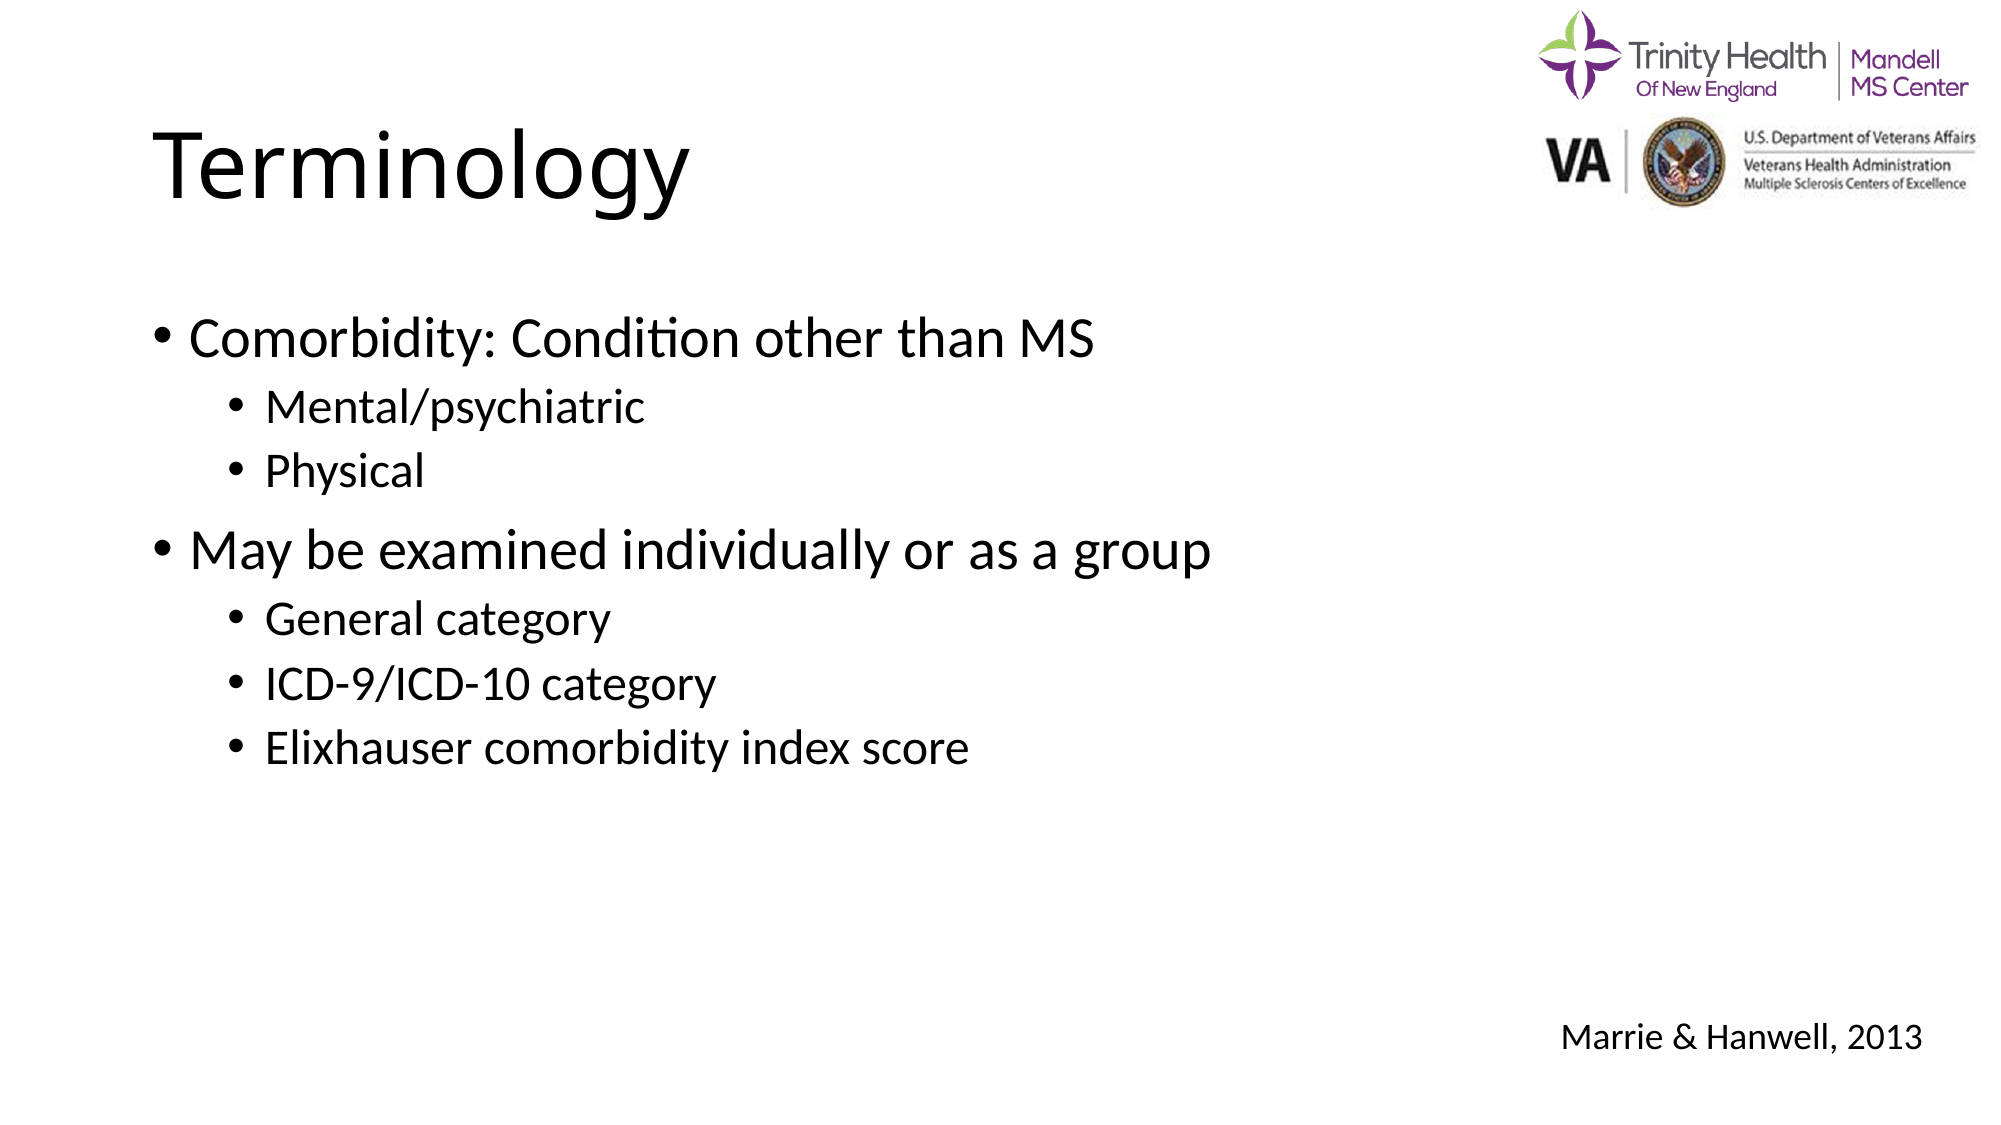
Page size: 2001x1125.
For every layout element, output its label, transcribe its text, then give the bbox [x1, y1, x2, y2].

list Comorbidity: Condition other than MS Mental/psychiatric Physical May be examined individually or as a group General category ICD-9/ICD-10 category Elixhauser comorbidity index score [137, 299, 1863, 1014]
picture [1542, 113, 1981, 210]
text_box Marrie & Hanwell, 2013 [1545, 1004, 1969, 1065]
picture [1538, 10, 1969, 102]
title Terminology [137, 59, 1863, 278]
